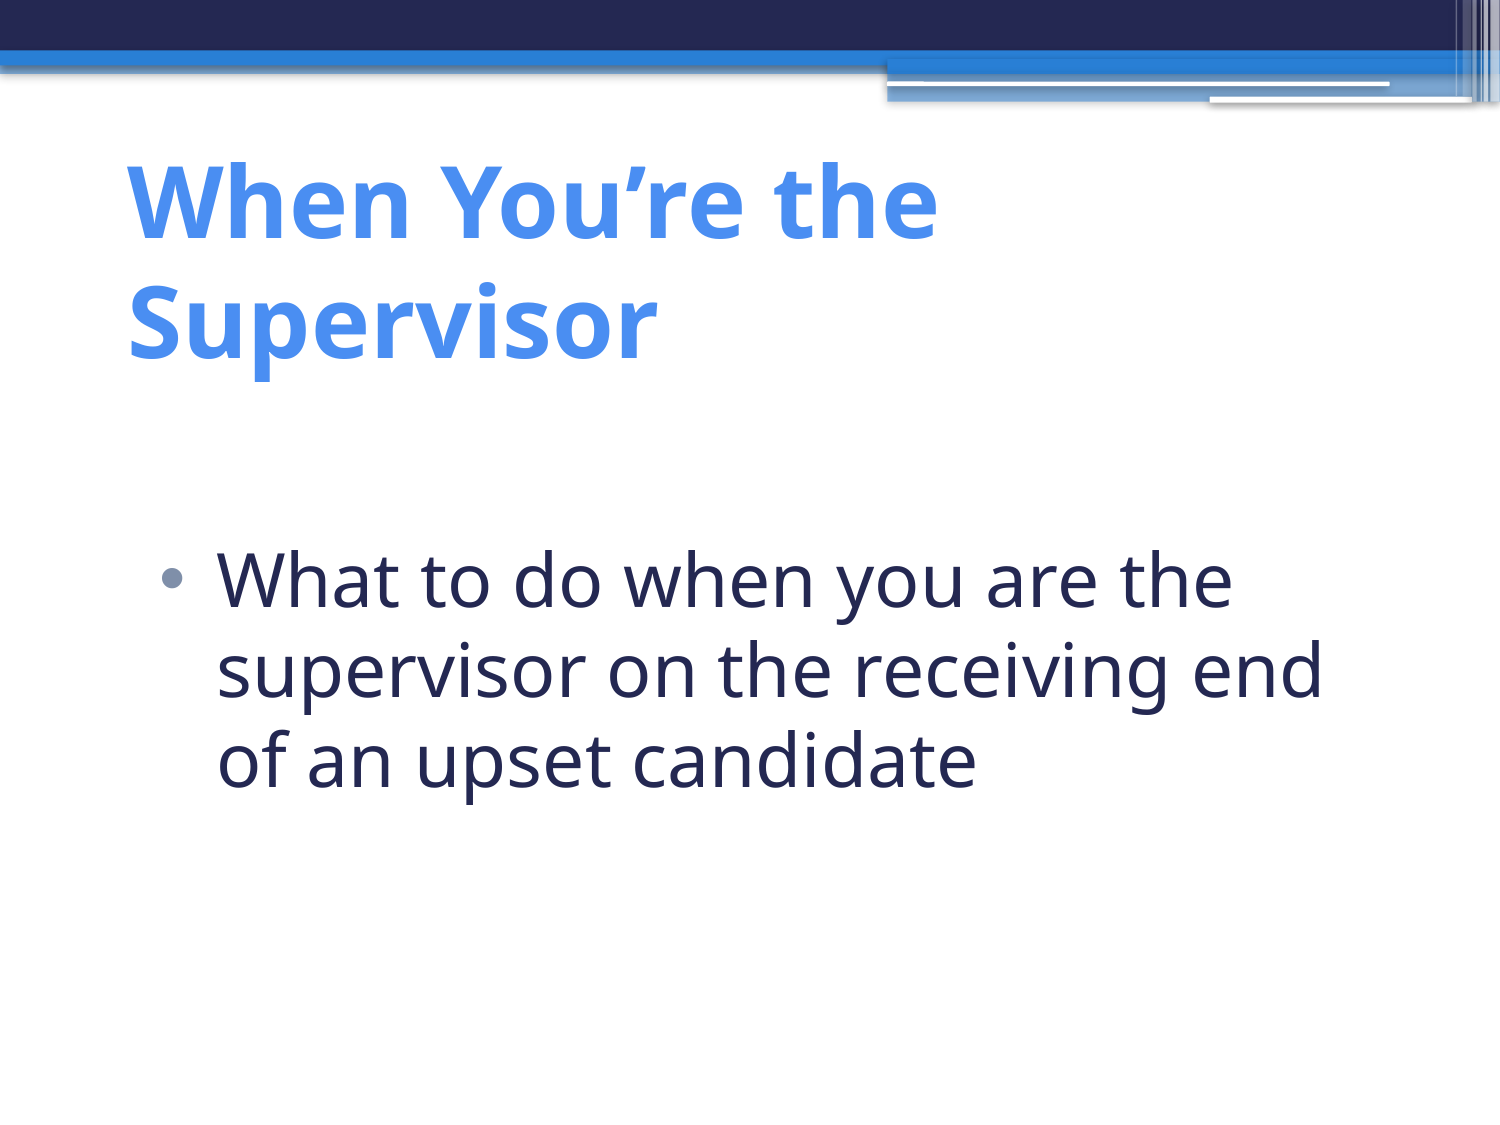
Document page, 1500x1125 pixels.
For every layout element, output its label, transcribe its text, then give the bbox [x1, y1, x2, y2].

title When You’re the Supervisor [112, 162, 1388, 386]
list What to do when you are the supervisor on the receiving end of an upset candidate [137, 525, 1413, 1050]
